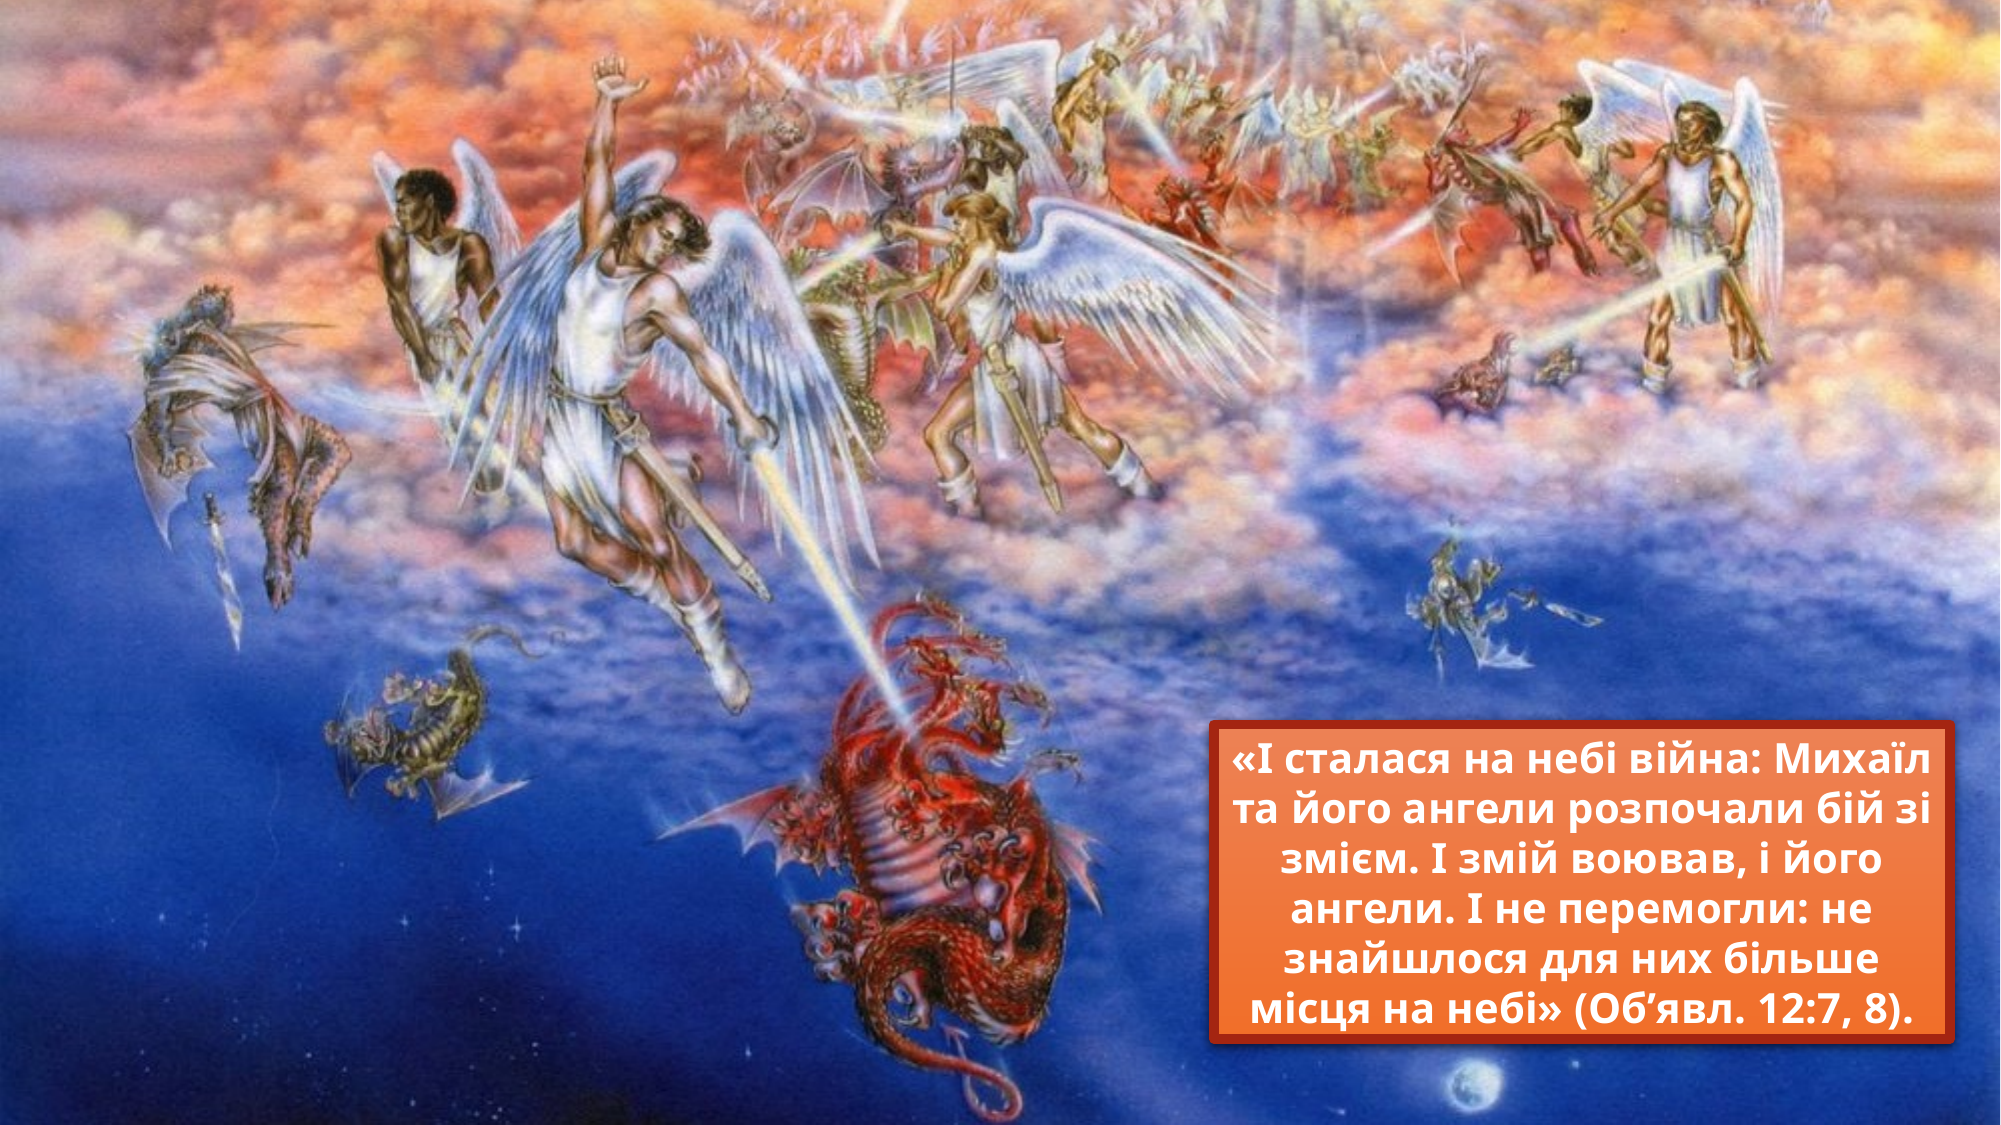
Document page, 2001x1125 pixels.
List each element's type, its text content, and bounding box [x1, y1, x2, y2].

picture [0, 0, 2001, 1125]
text_box «І сталася на небі війна: Михаїл та його ангели розпочали бій зі змієм. І змій воював, і його ангели. І не перемогли: не знайшлося для них більше місця на небі» (Об’явл. 12:7, 8). [1213, 724, 1950, 1040]
